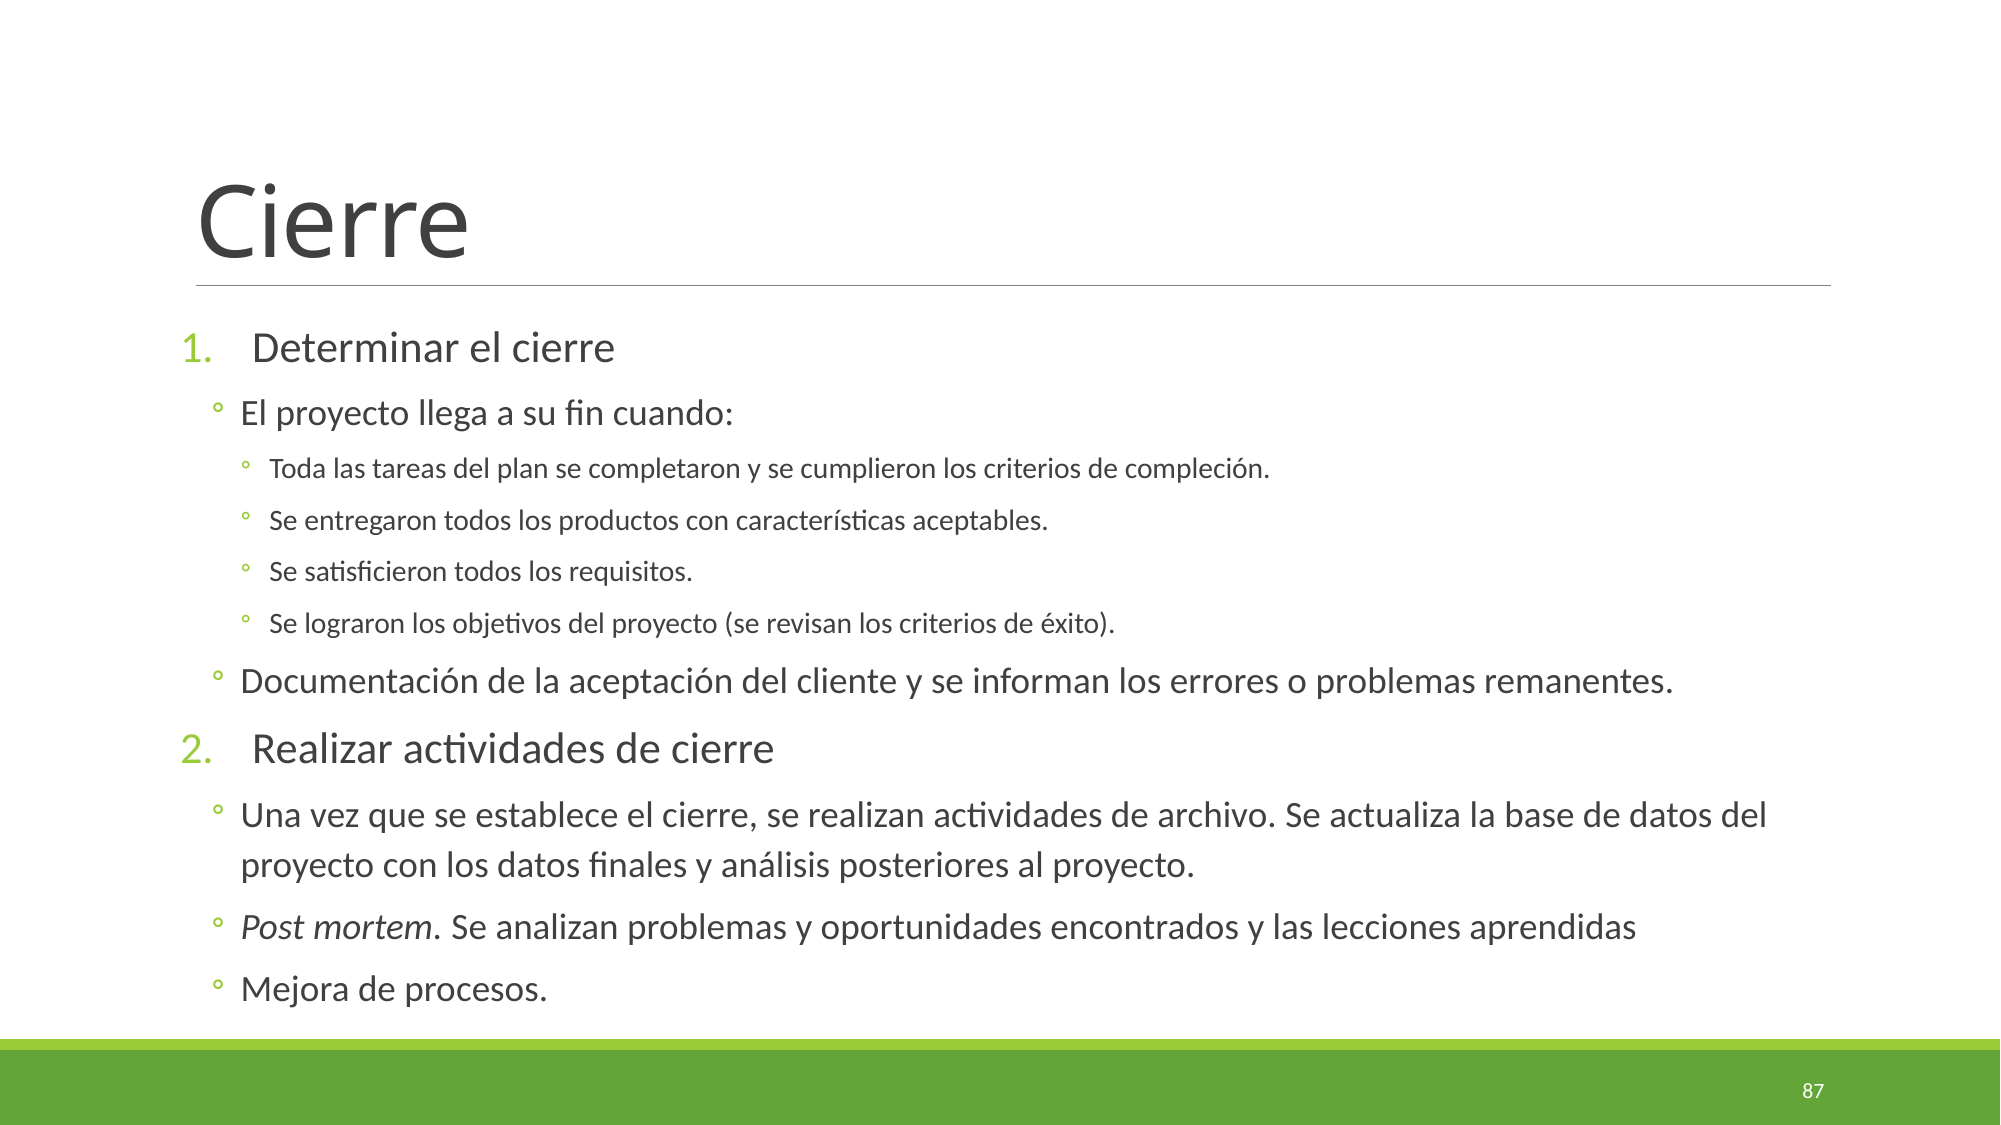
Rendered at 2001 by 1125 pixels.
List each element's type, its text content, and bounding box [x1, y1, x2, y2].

list Determinar el cierre El proyecto llega a su fin cuando: Toda las tareas del plan se completaron y se cumplieron los criterios de compleción. Se entregaron todos los productos con características aceptables. Se satisficieron todos los requisitos. Se lograron los objetivos del proyecto (se revisan los criterios de éxito). Documentación de la aceptación del cliente y se informan los errores o problemas remanentes. Realizar actividades de cierre Una vez que se establece el cierre, se realizan actividades de archivo. Se actualiza la base de datos del proyecto con los datos finales y análisis posteriores al proyecto. Post mortem. Se analizan problemas y oportunidades encontrados y las lecciones aprendidas Mejora de procesos. [180, 302, 1830, 1021]
slide_number 87 [1624, 1059, 1840, 1120]
title Cierre [180, 47, 1830, 285]
